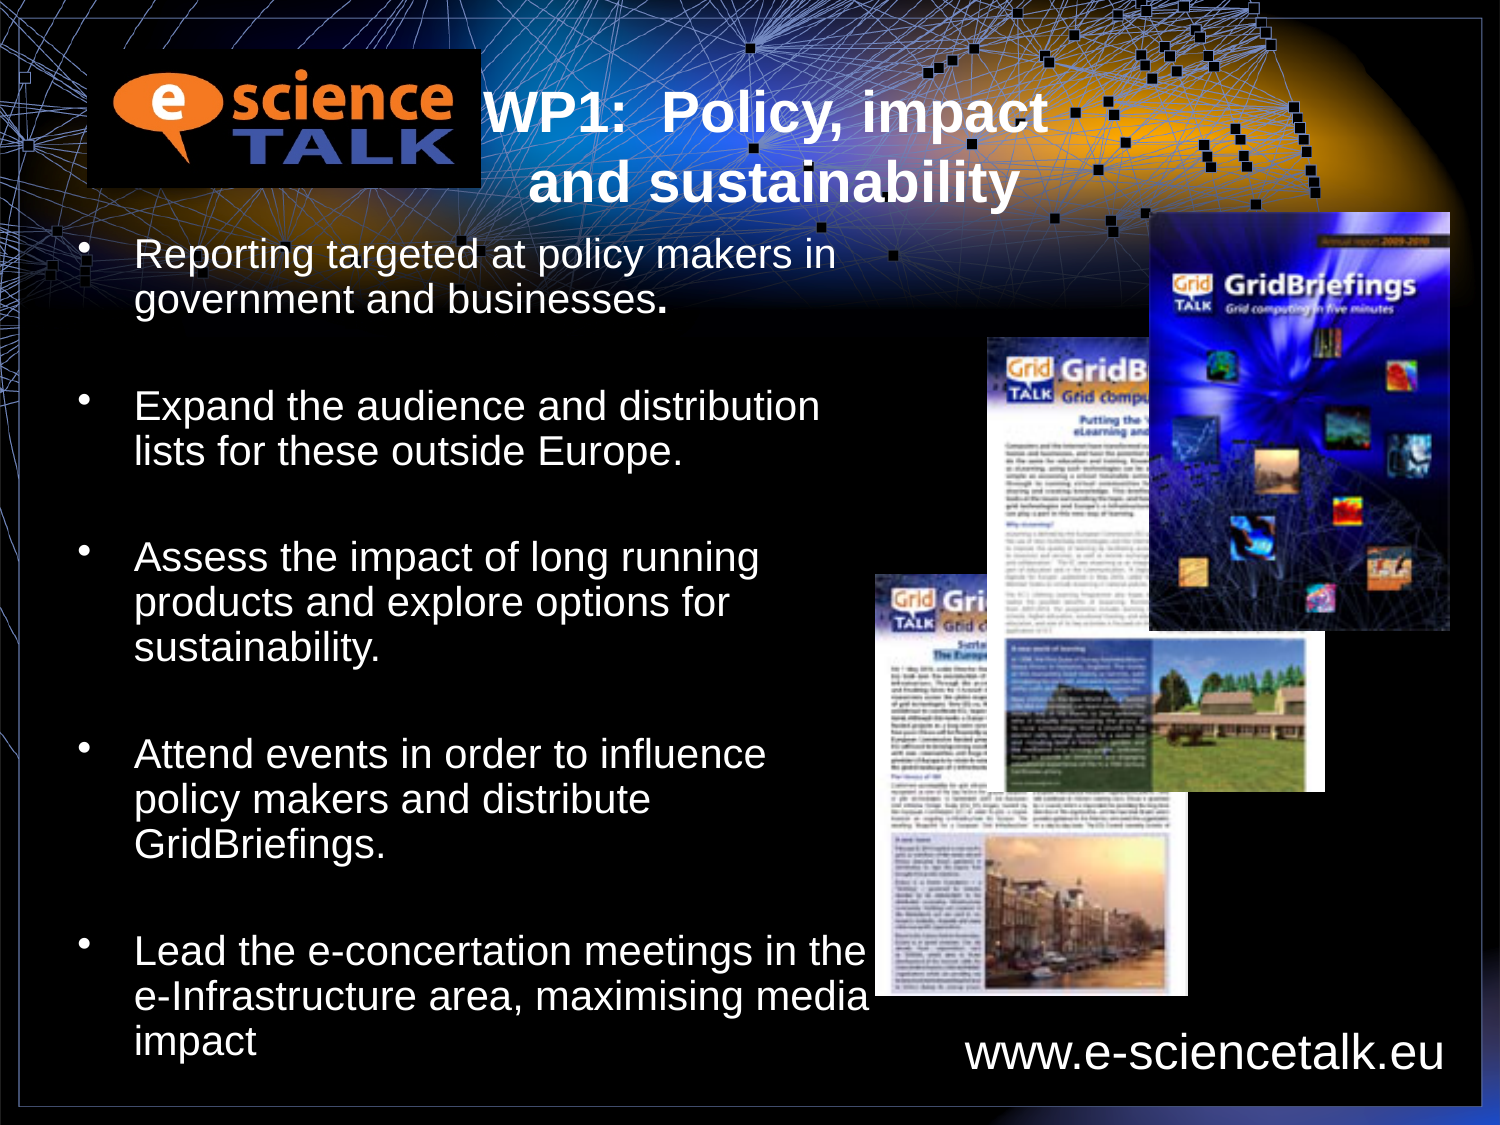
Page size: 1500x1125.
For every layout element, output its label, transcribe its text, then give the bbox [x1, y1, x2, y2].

list Reporting targeted at policy makers in government and businesses. Expand the audience and distribution lists for these outside Europe. Assess the impact of long running products and explore options for sustainability. Attend events in order to influence policy makers and distribute GridBriefings. Lead the e-concertation meetings in the e-Infrastructure area, maximising media impact [62, 224, 888, 968]
title WP1: Policy, impact and sustainability [99, 49, 1451, 238]
picture [0, 0, 1500, 1125]
